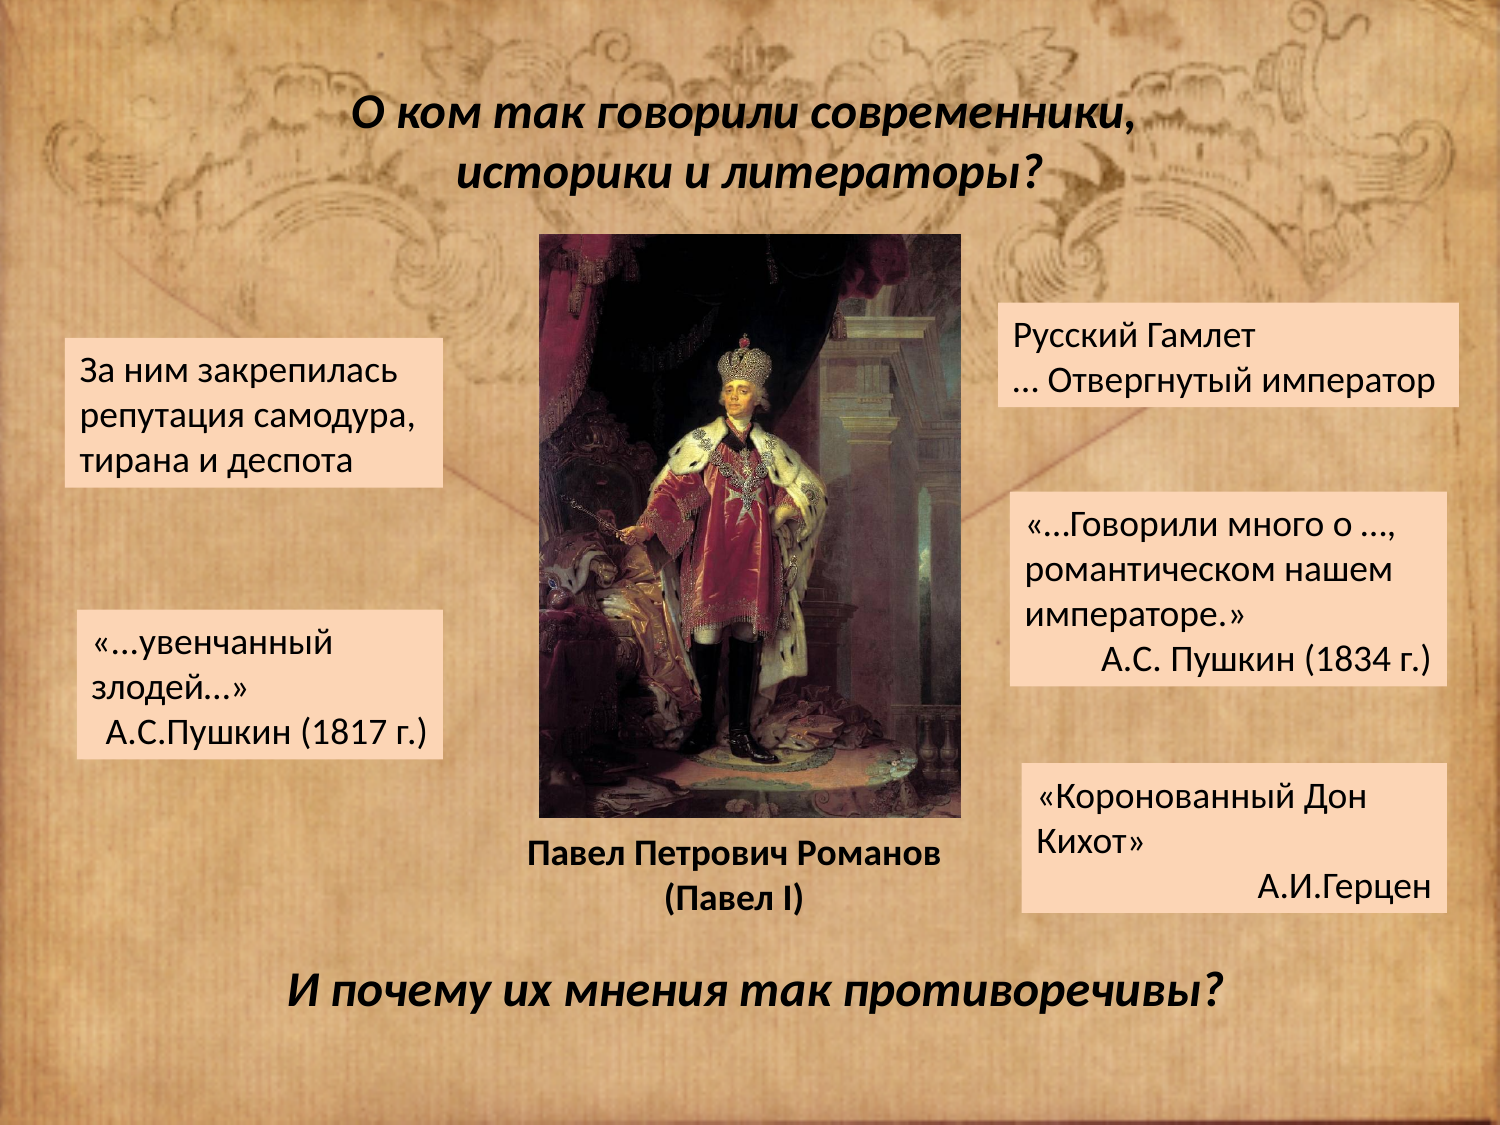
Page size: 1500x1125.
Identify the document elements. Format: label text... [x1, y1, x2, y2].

text_box Павел Петрович Романов (Павел I) [503, 820, 965, 925]
text_box За ним закрепилась репутация самодура, тирана и деспота [64, 337, 443, 488]
picture [0, 0, 1500, 1125]
text_box «…Говорили много о …, романтическом нашем императоре.» А.С. Пушкин (1834 г.) [1009, 491, 1447, 687]
text_box «Коронованный Дон Кихот» А.И.Герцен [1021, 763, 1447, 913]
text_box И почему их мнения так противоречивы? [58, 949, 1453, 1024]
text_box Русский Гамлет … Отвергнутый император [998, 302, 1459, 408]
title О ком так говорили современники, историки и литераторы? [74, 44, 1426, 233]
text_box «...увенчанный злодей…» А.С.Пушкин (1817 г.) [76, 609, 443, 760]
